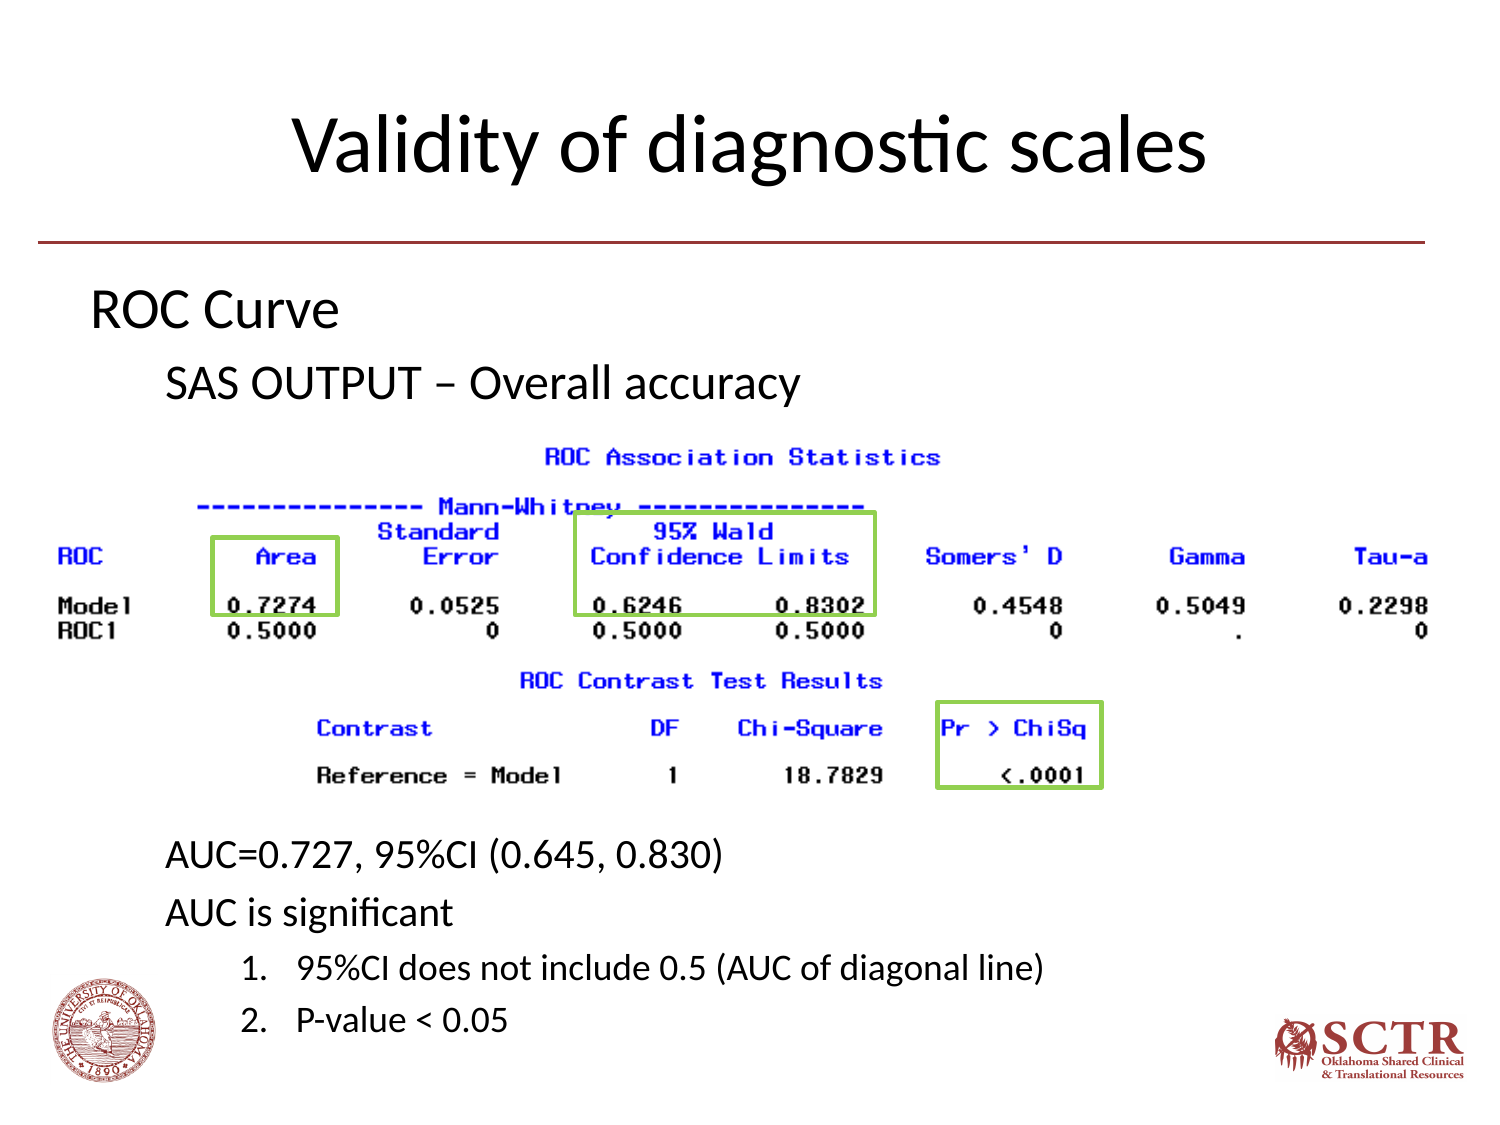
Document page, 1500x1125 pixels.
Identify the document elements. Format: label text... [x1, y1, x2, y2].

list ROC Curve SAS OUTPUT – Overall accuracy AUC=0.727, 95%CI (0.645, 0.830) AUC is significant 95%CI does not include 0.5 (AUC of diagonal line) P-value < 0.05 [75, 262, 1475, 410]
list ROC Curve SAS OUTPUT – Overall accuracy AUC=0.727, 95%CI (0.645, 0.830) AUC is significant 95%CI does not include 0.5 (AUC of diagonal line) P-value < 0.05 [75, 697, 1475, 1005]
title Validity of diagnostic scales [75, 45, 1425, 233]
picture [50, 974, 158, 1085]
picture [21, 412, 1479, 800]
